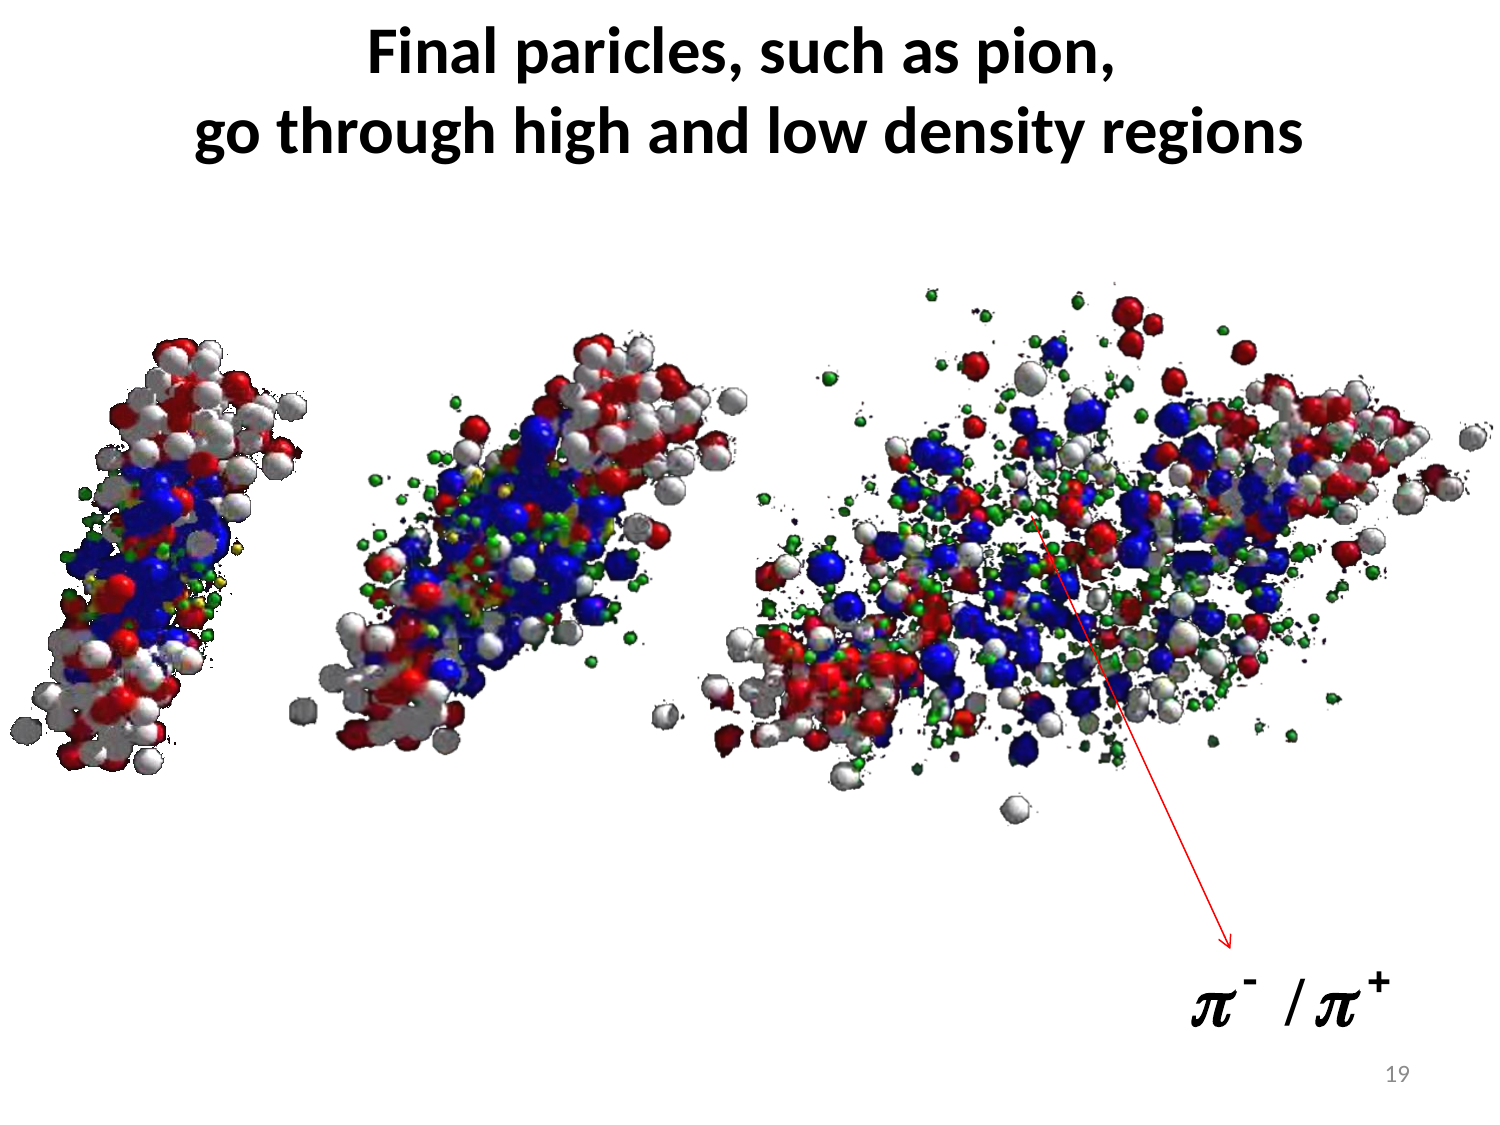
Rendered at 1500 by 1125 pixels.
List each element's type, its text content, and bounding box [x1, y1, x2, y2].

picture [0, 277, 1497, 868]
slide_number 19 [1074, 1042, 1425, 1103]
text_box Final paricles, such as pion, go through high and low density regions [0, 0, 1500, 175]
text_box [913, 632, 1348, 833]
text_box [1183, 948, 1407, 1044]
